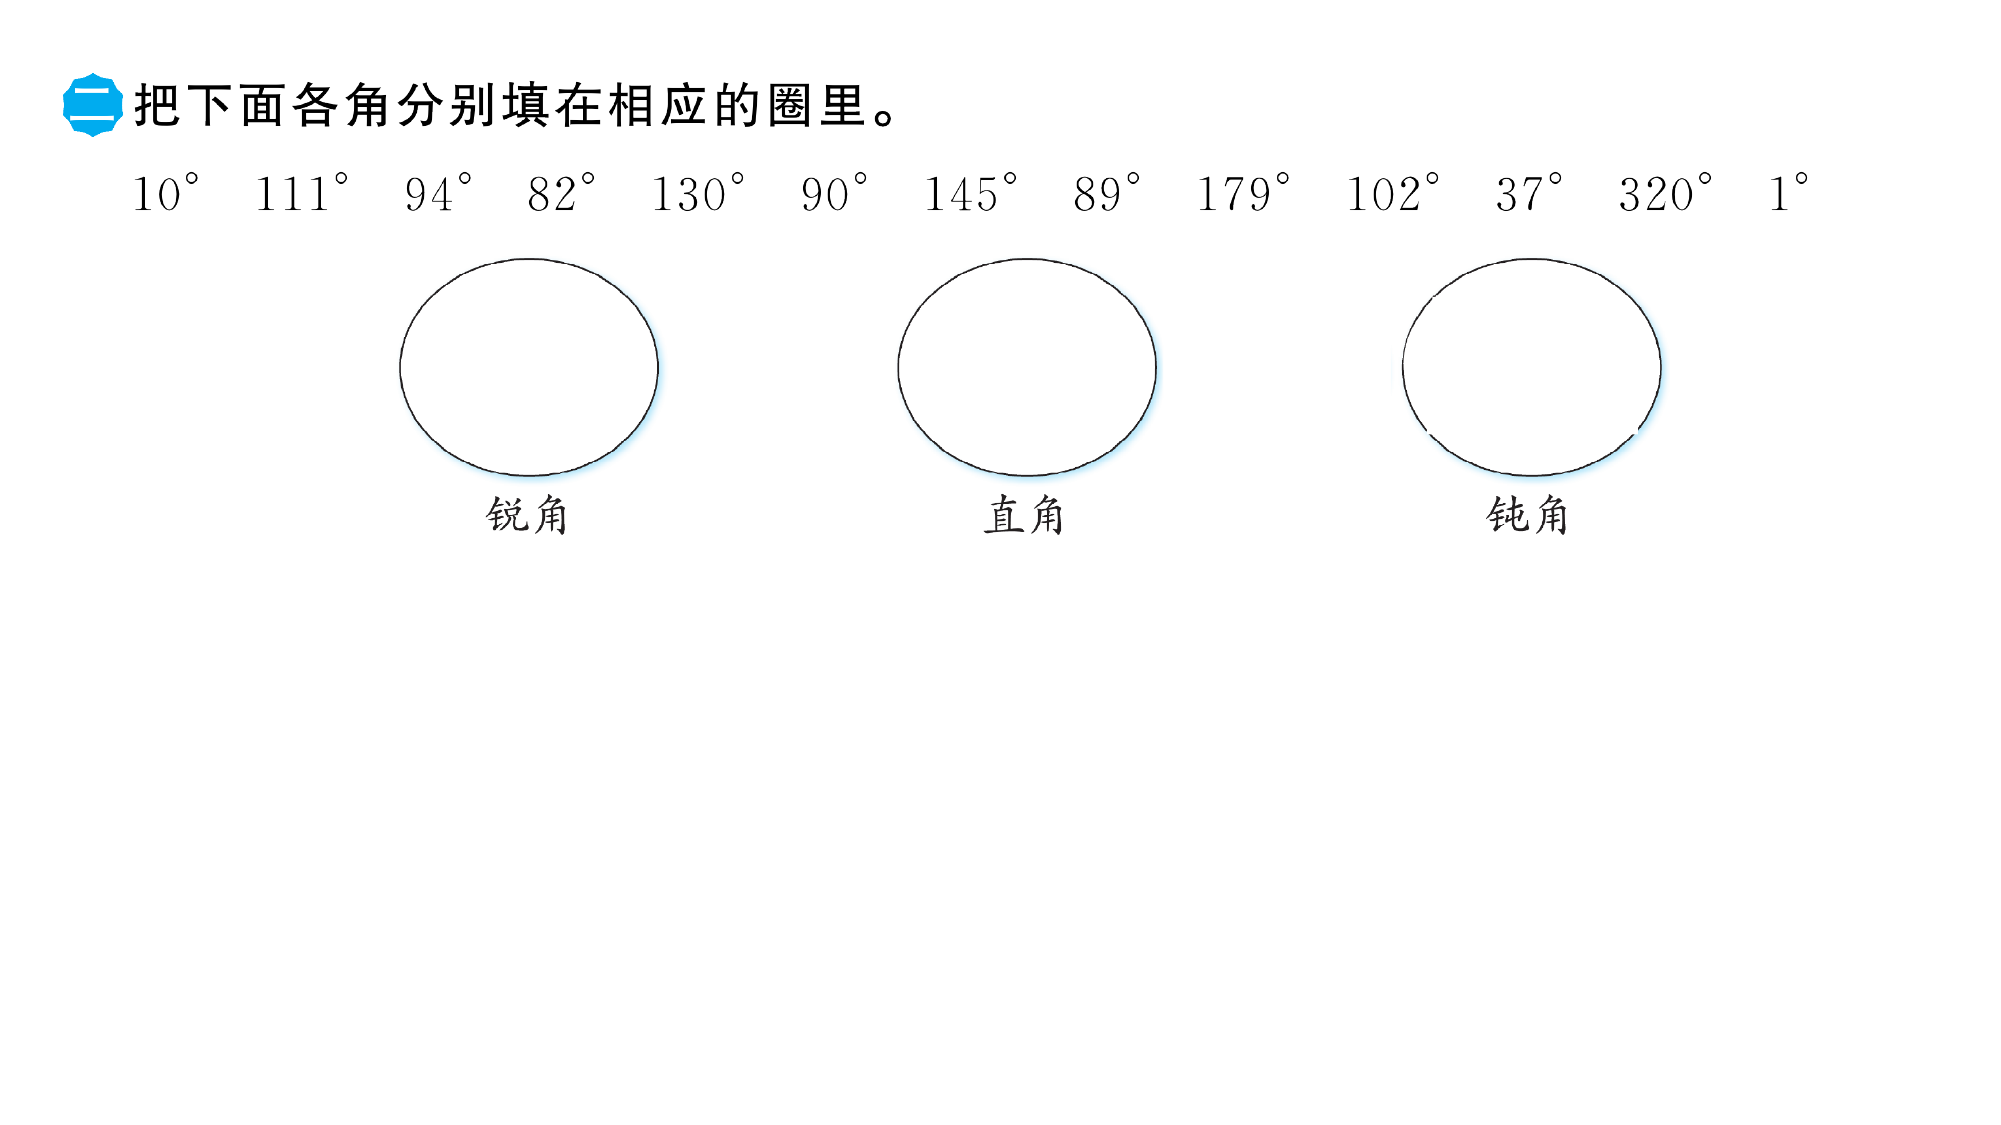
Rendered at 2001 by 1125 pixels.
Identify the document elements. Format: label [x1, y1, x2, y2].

picture [58, 58, 1949, 558]
